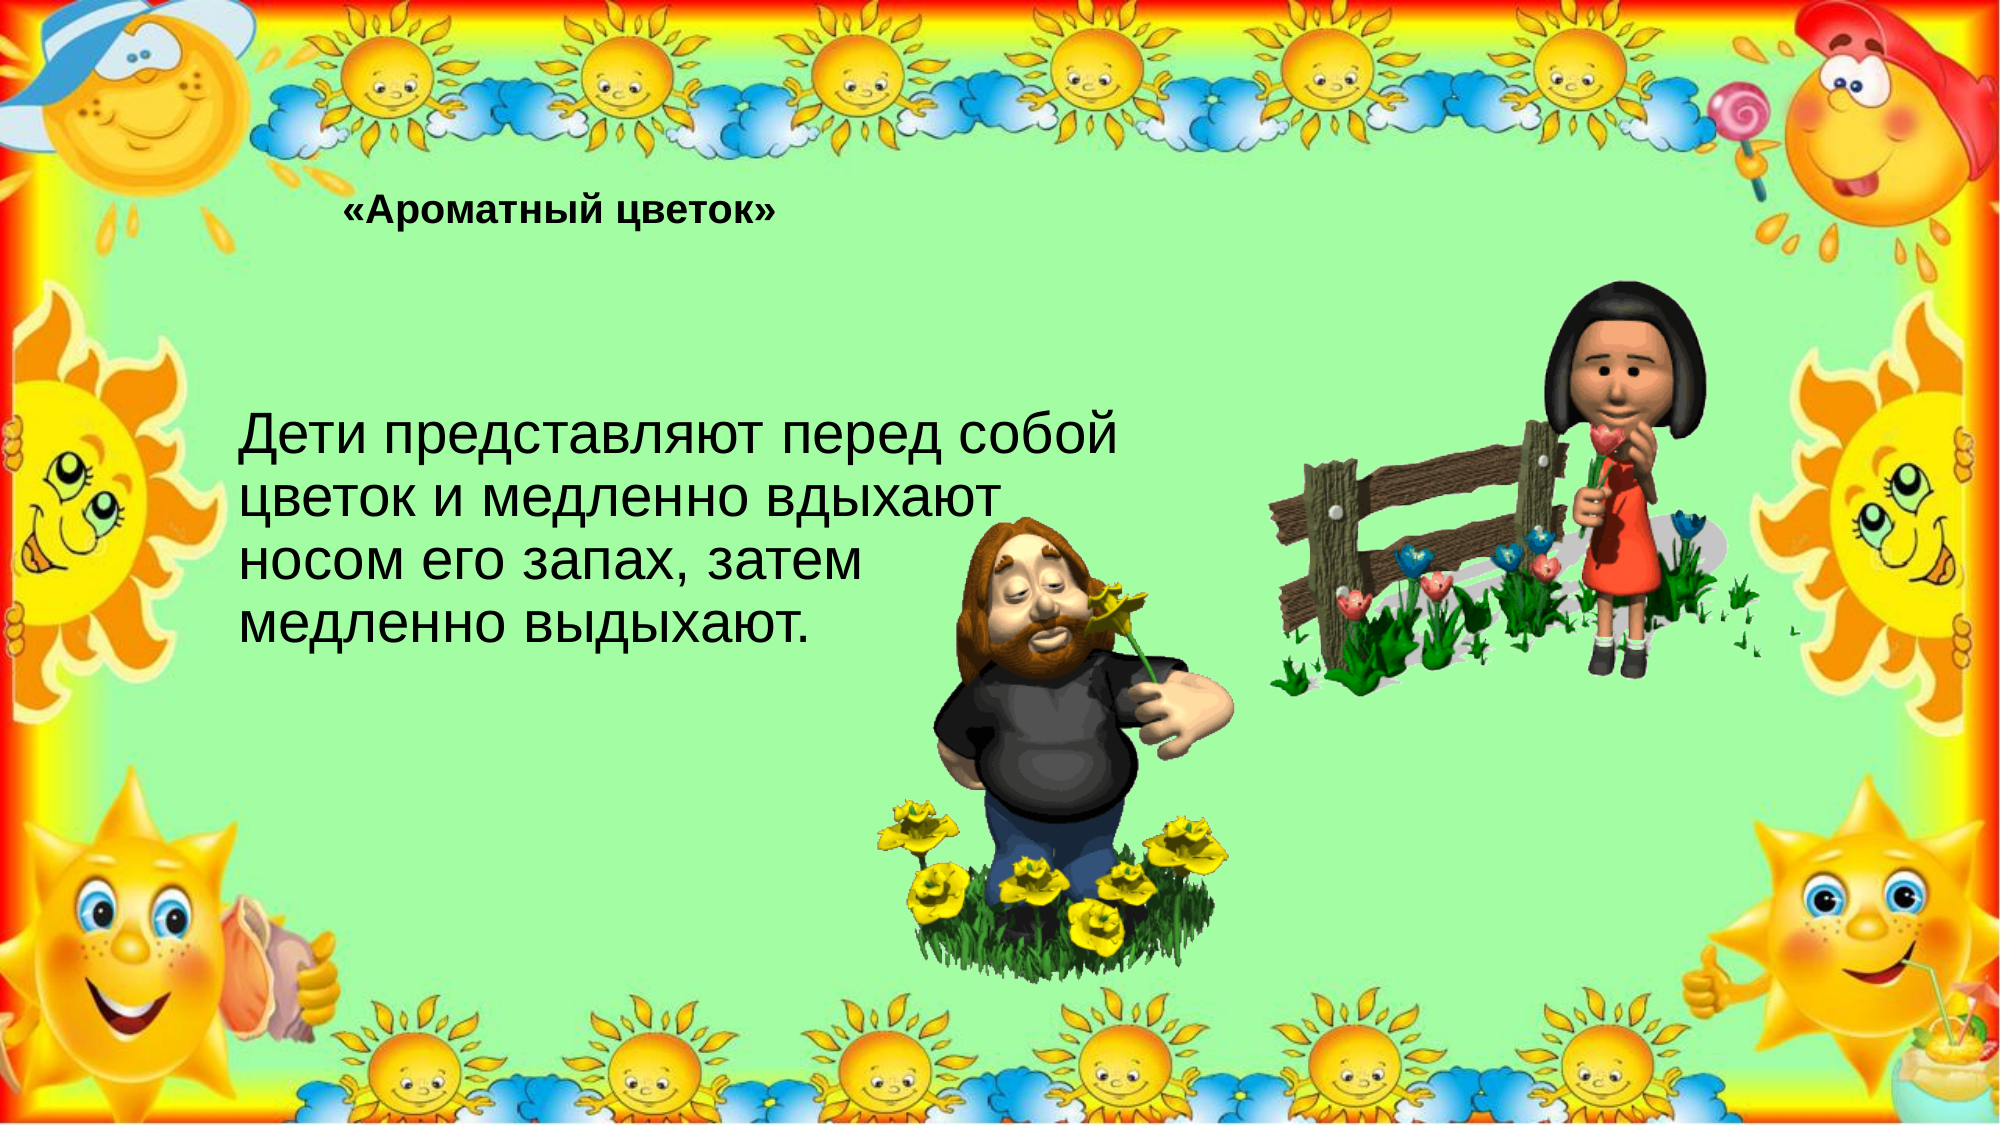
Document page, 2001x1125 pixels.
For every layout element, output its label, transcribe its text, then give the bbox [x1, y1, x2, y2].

list Дети представляют перед собой цветок и медленно вдыхают носом его запах, затем медленно выдыхают. [223, 269, 1139, 984]
picture [0, 0, 2001, 1125]
title «Ароматный цветок» [154, 180, 1880, 302]
